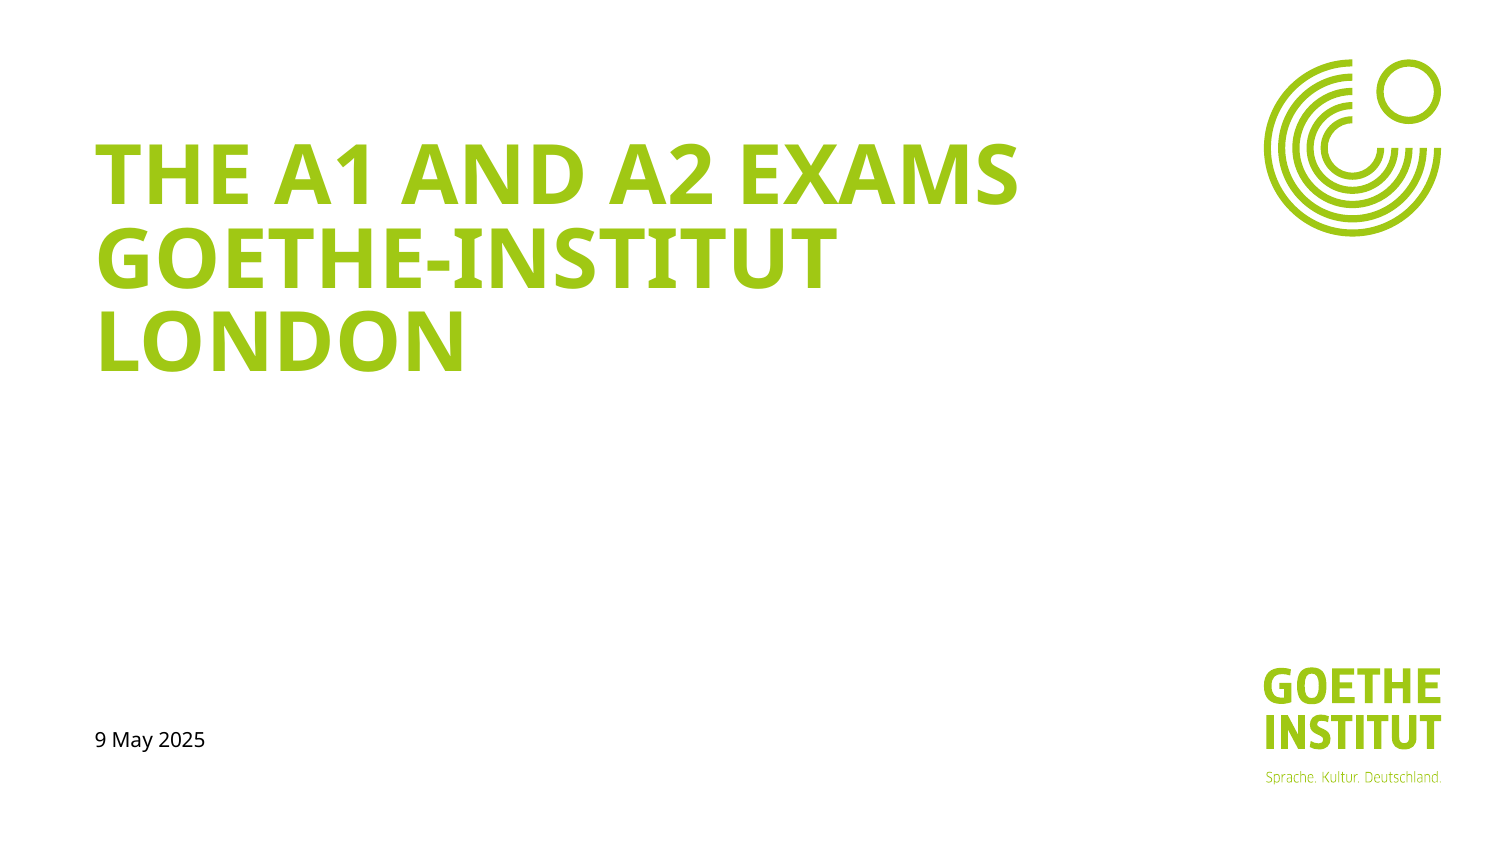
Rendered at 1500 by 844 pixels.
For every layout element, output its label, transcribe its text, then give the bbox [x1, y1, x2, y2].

title The A1 and A2 Exams Goethe-Institut London [94, 146, 1211, 511]
subtitle 9 May 2025 [94, 616, 1211, 754]
